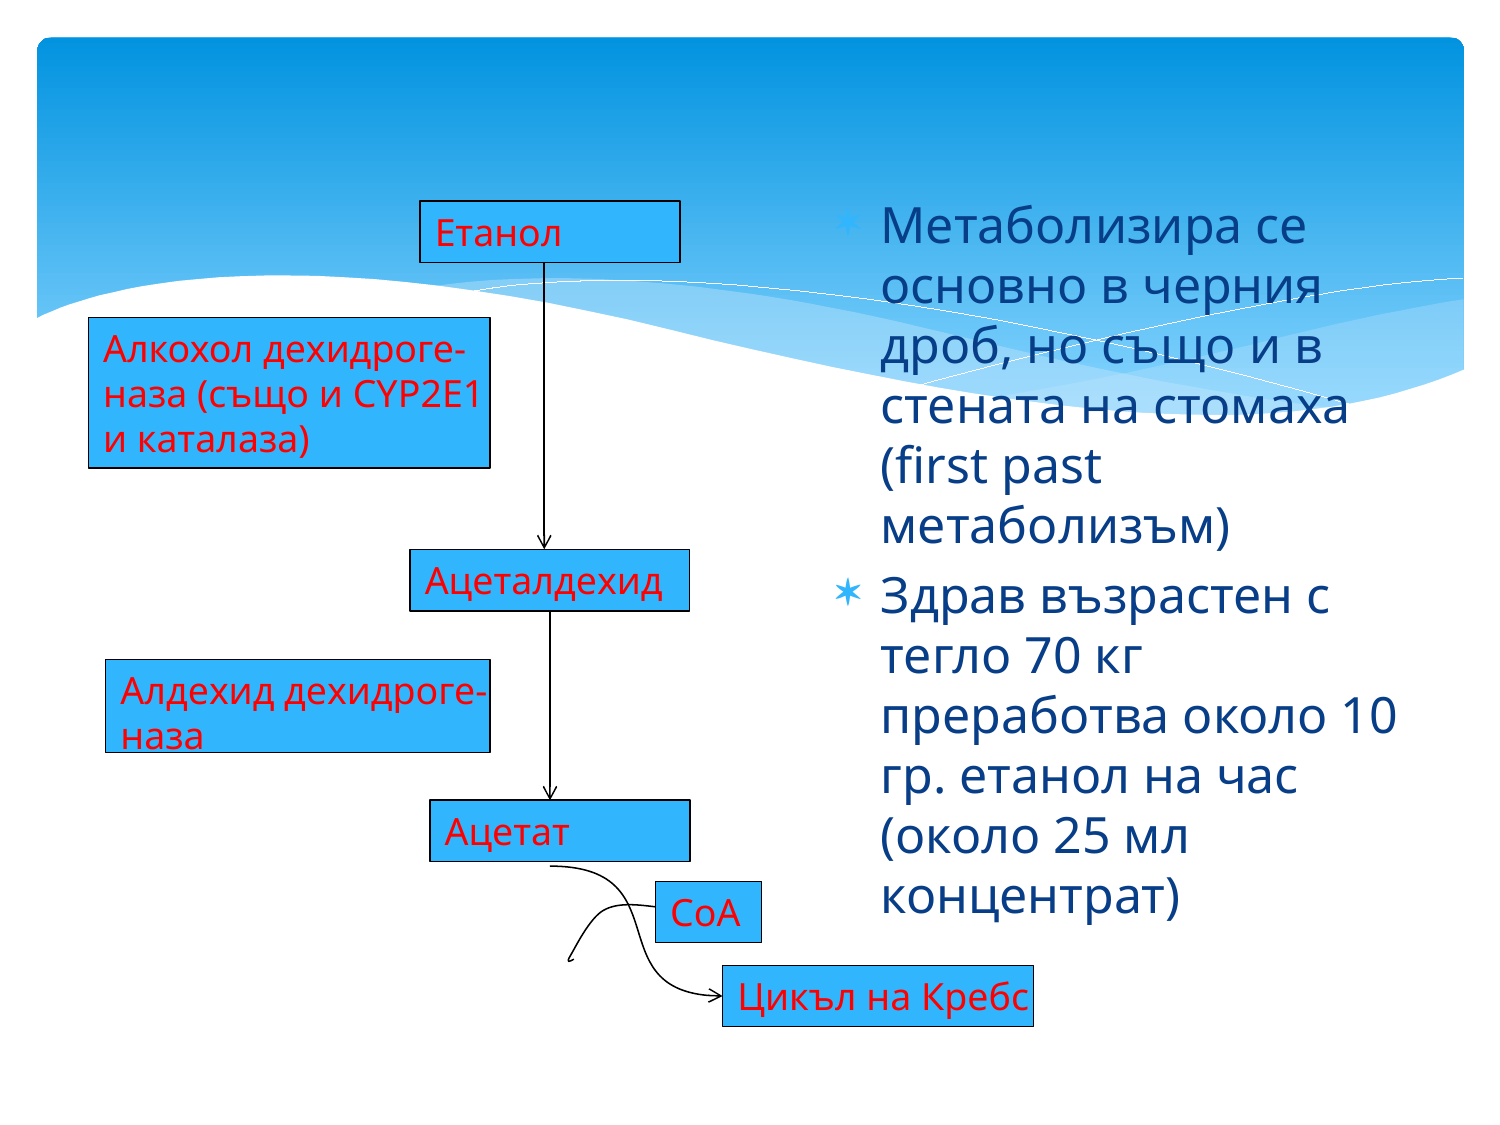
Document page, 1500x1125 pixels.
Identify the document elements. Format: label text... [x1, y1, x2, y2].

list Метаболизира се основно в черния дроб, но също и в стената на стомаха (first past метаболизъм) Здрав възрастен с тегло 70 кг преработва около 10 гр. етанол на час (около 25 мл концентрат) [820, 186, 1459, 862]
text_box Ацетат [429, 800, 690, 862]
text_box Алкохол дехидроге- наза (също и CYP2E1 и каталаза) [88, 317, 490, 468]
text_box Ацеталдехид [410, 549, 690, 611]
text_box Етанол [420, 201, 680, 263]
text_box CoA [729, 881, 762, 943]
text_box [549, 865, 723, 997]
text_box Цикъл на Кребс [722, 965, 1034, 1027]
text_box Алдехид дехидроге- наза [105, 659, 491, 753]
